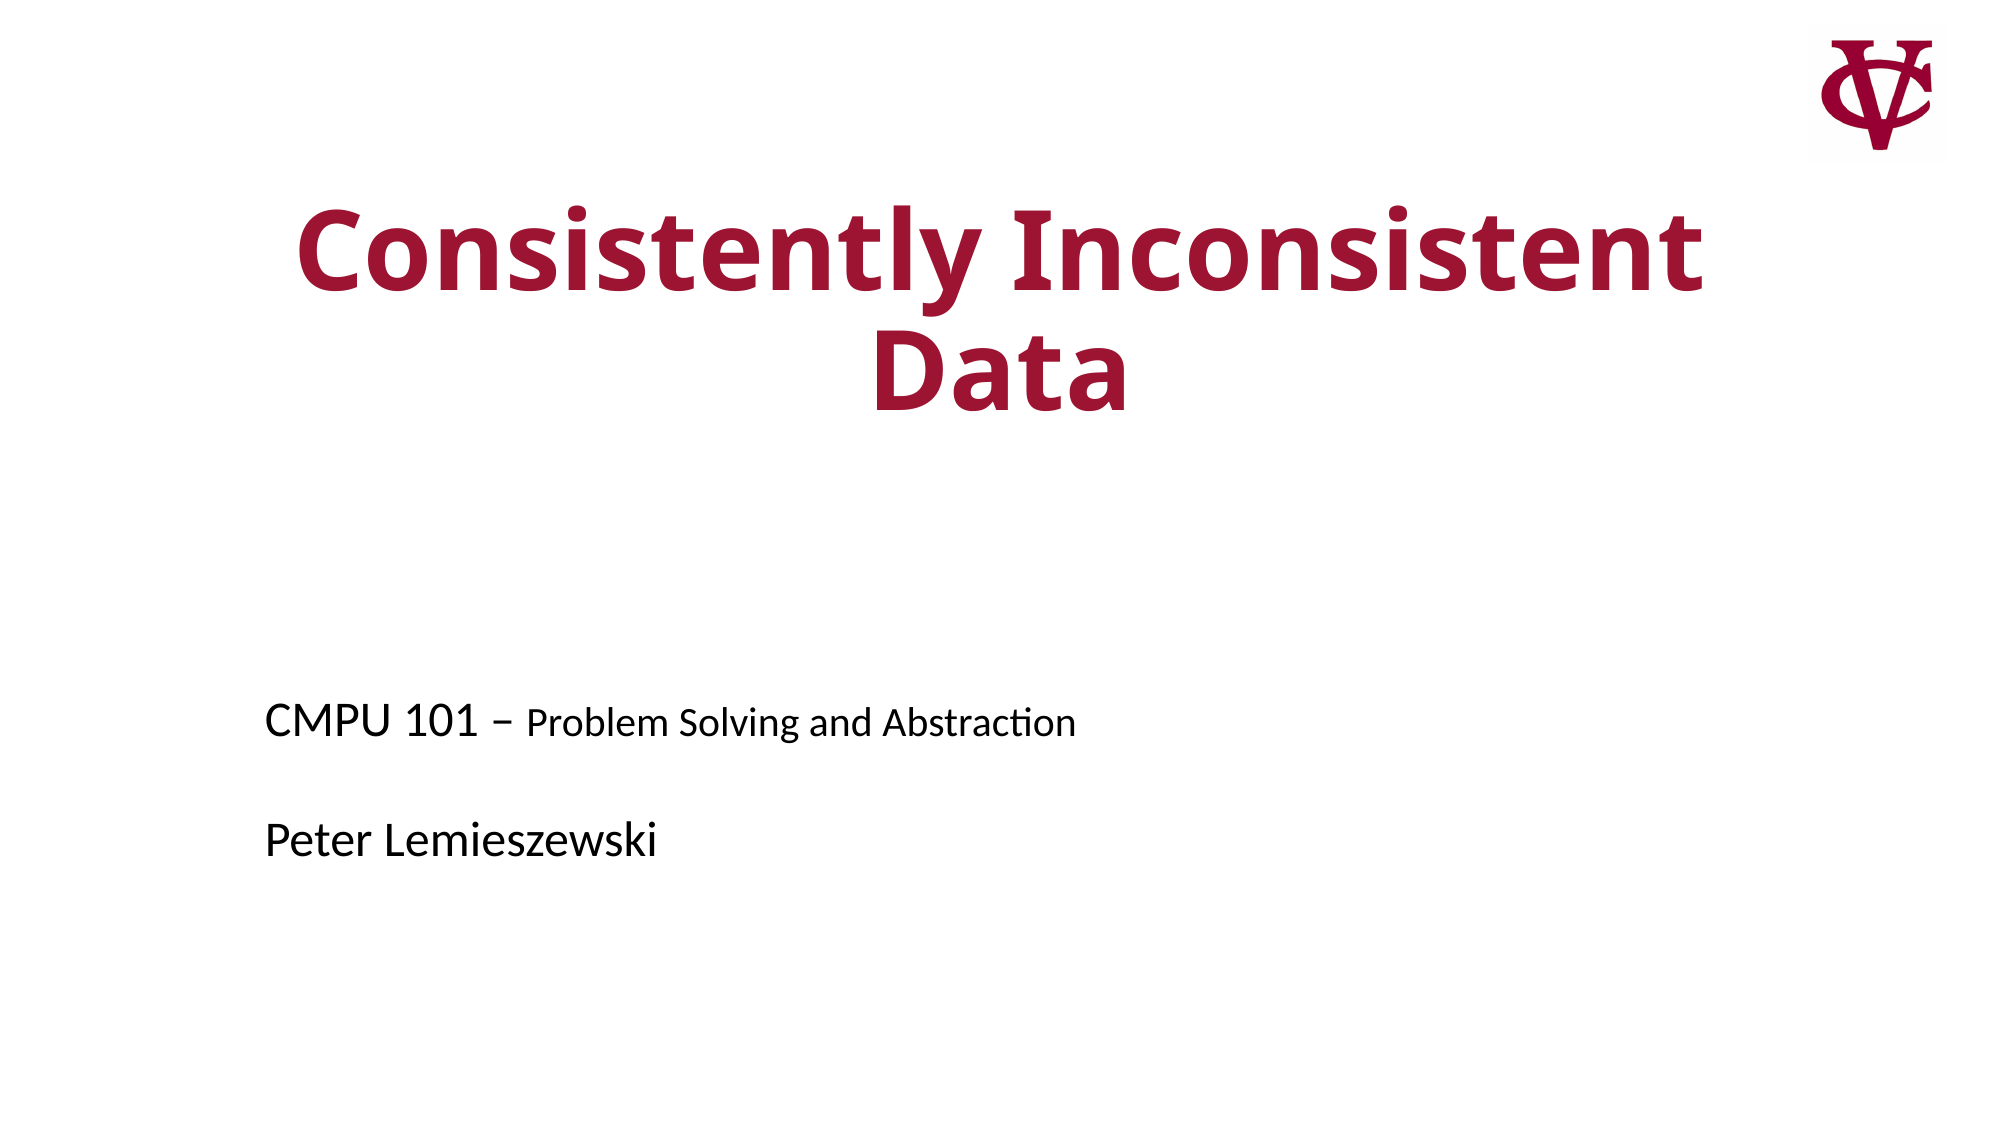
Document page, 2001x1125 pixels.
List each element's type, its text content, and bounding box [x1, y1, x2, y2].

title Consistently Inconsistent Data [249, 184, 1750, 576]
picture [1809, 24, 1949, 164]
